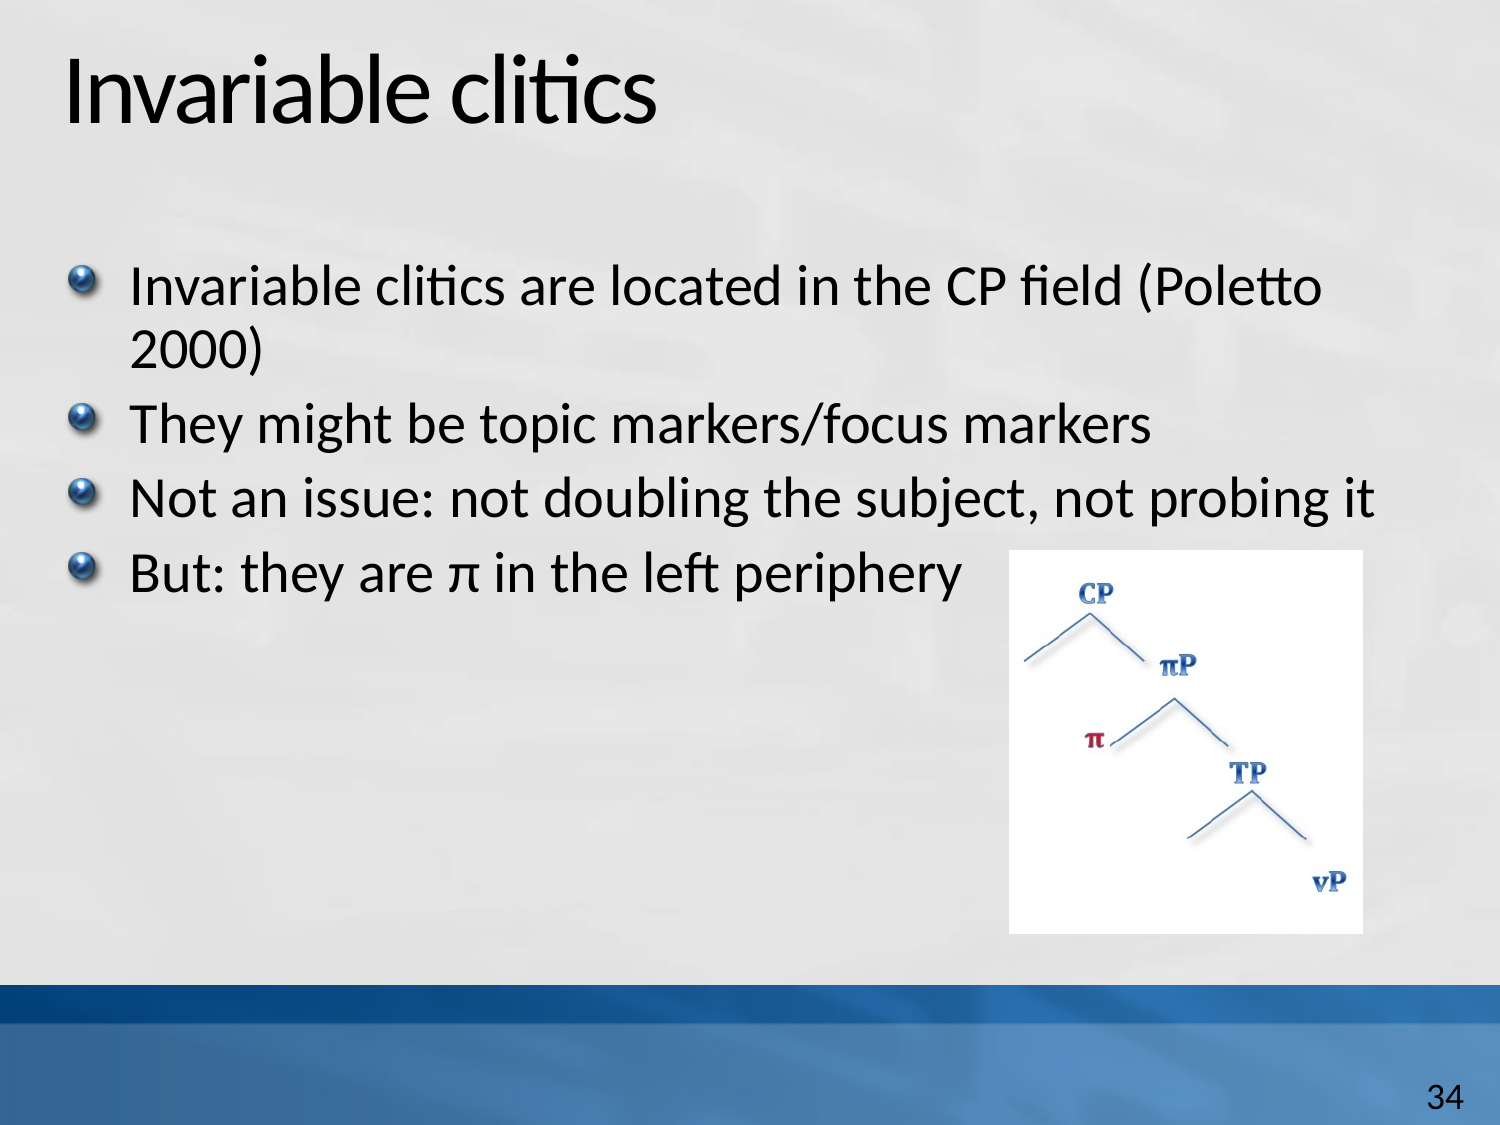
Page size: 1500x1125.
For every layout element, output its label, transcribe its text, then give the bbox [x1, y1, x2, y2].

list Invariable clitics are located in the CP field (Poletto 2000) They might be topic markers/focus markers Not an issue: not doubling the subject, not probing it But: they are π in the left periphery [64, 255, 1438, 616]
title Invariable clitics [62, 37, 1438, 147]
picture [0, 0, 1500, 1125]
text_box 34 [1411, 1064, 1500, 1125]
